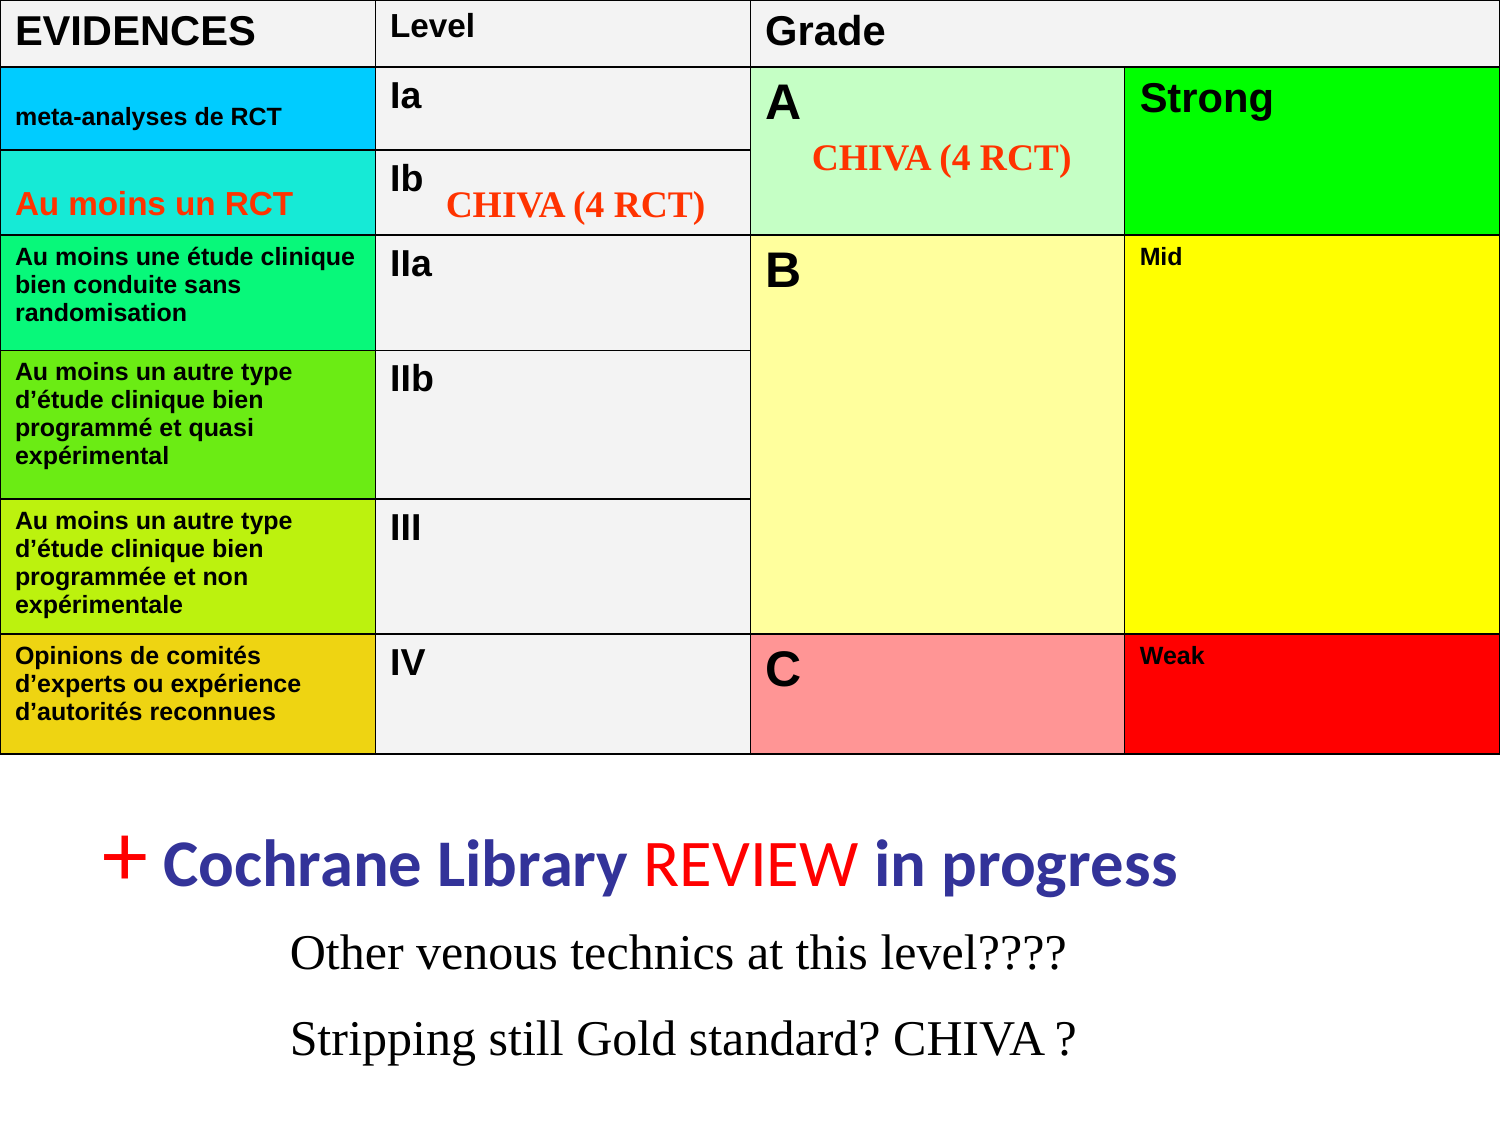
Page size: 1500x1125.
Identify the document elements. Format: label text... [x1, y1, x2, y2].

table_cell IIb [376, 351, 750, 498]
table_cell Au moins un autre type d’étude clinique bien programmée et non expérimentale [1, 500, 375, 633]
text_box Other venous technics at this level???? Stripping still Gold standard? CHIVA ? [275, 913, 1350, 1073]
table_cell Strong [1125, 68, 1499, 234]
table_cell C [751, 635, 1124, 753]
table_cell Au moins un RCT [1, 151, 375, 234]
text_box CHIVA (4 RCT) [430, 172, 739, 233]
table_header Grade [751, 1, 1499, 66]
table_cell Weak [1125, 635, 1499, 753]
table_cell Ib [376, 151, 750, 234]
table_cell IV [376, 635, 750, 753]
text_box CHIVA (4 RCT) [797, 125, 1105, 186]
table_cell A [751, 68, 1124, 234]
table_cell Opinions de comités d’experts ou expérience d’autorités reconnues [1, 635, 375, 753]
table_cell Au moins un autre type d’étude clinique bien programmé et quasi expérimental [1, 351, 375, 498]
table_cell B [751, 236, 1124, 633]
table_cell Mid [1125, 236, 1499, 633]
table_cell III [376, 500, 750, 633]
text_box [820, 928, 951, 1004]
table_header Level [376, 1, 750, 66]
table_cell Au moins une étude clinique bien conduite sans randomisation [1, 236, 375, 350]
table_header EVIDENCES [1, 1, 375, 66]
table_cell Ia [376, 68, 750, 149]
table_cell IIa [376, 236, 750, 350]
text_box + Cochrane Library REVIEW in progress [87, 787, 1463, 913]
table_cell meta-analyses de RCT [1, 68, 375, 149]
